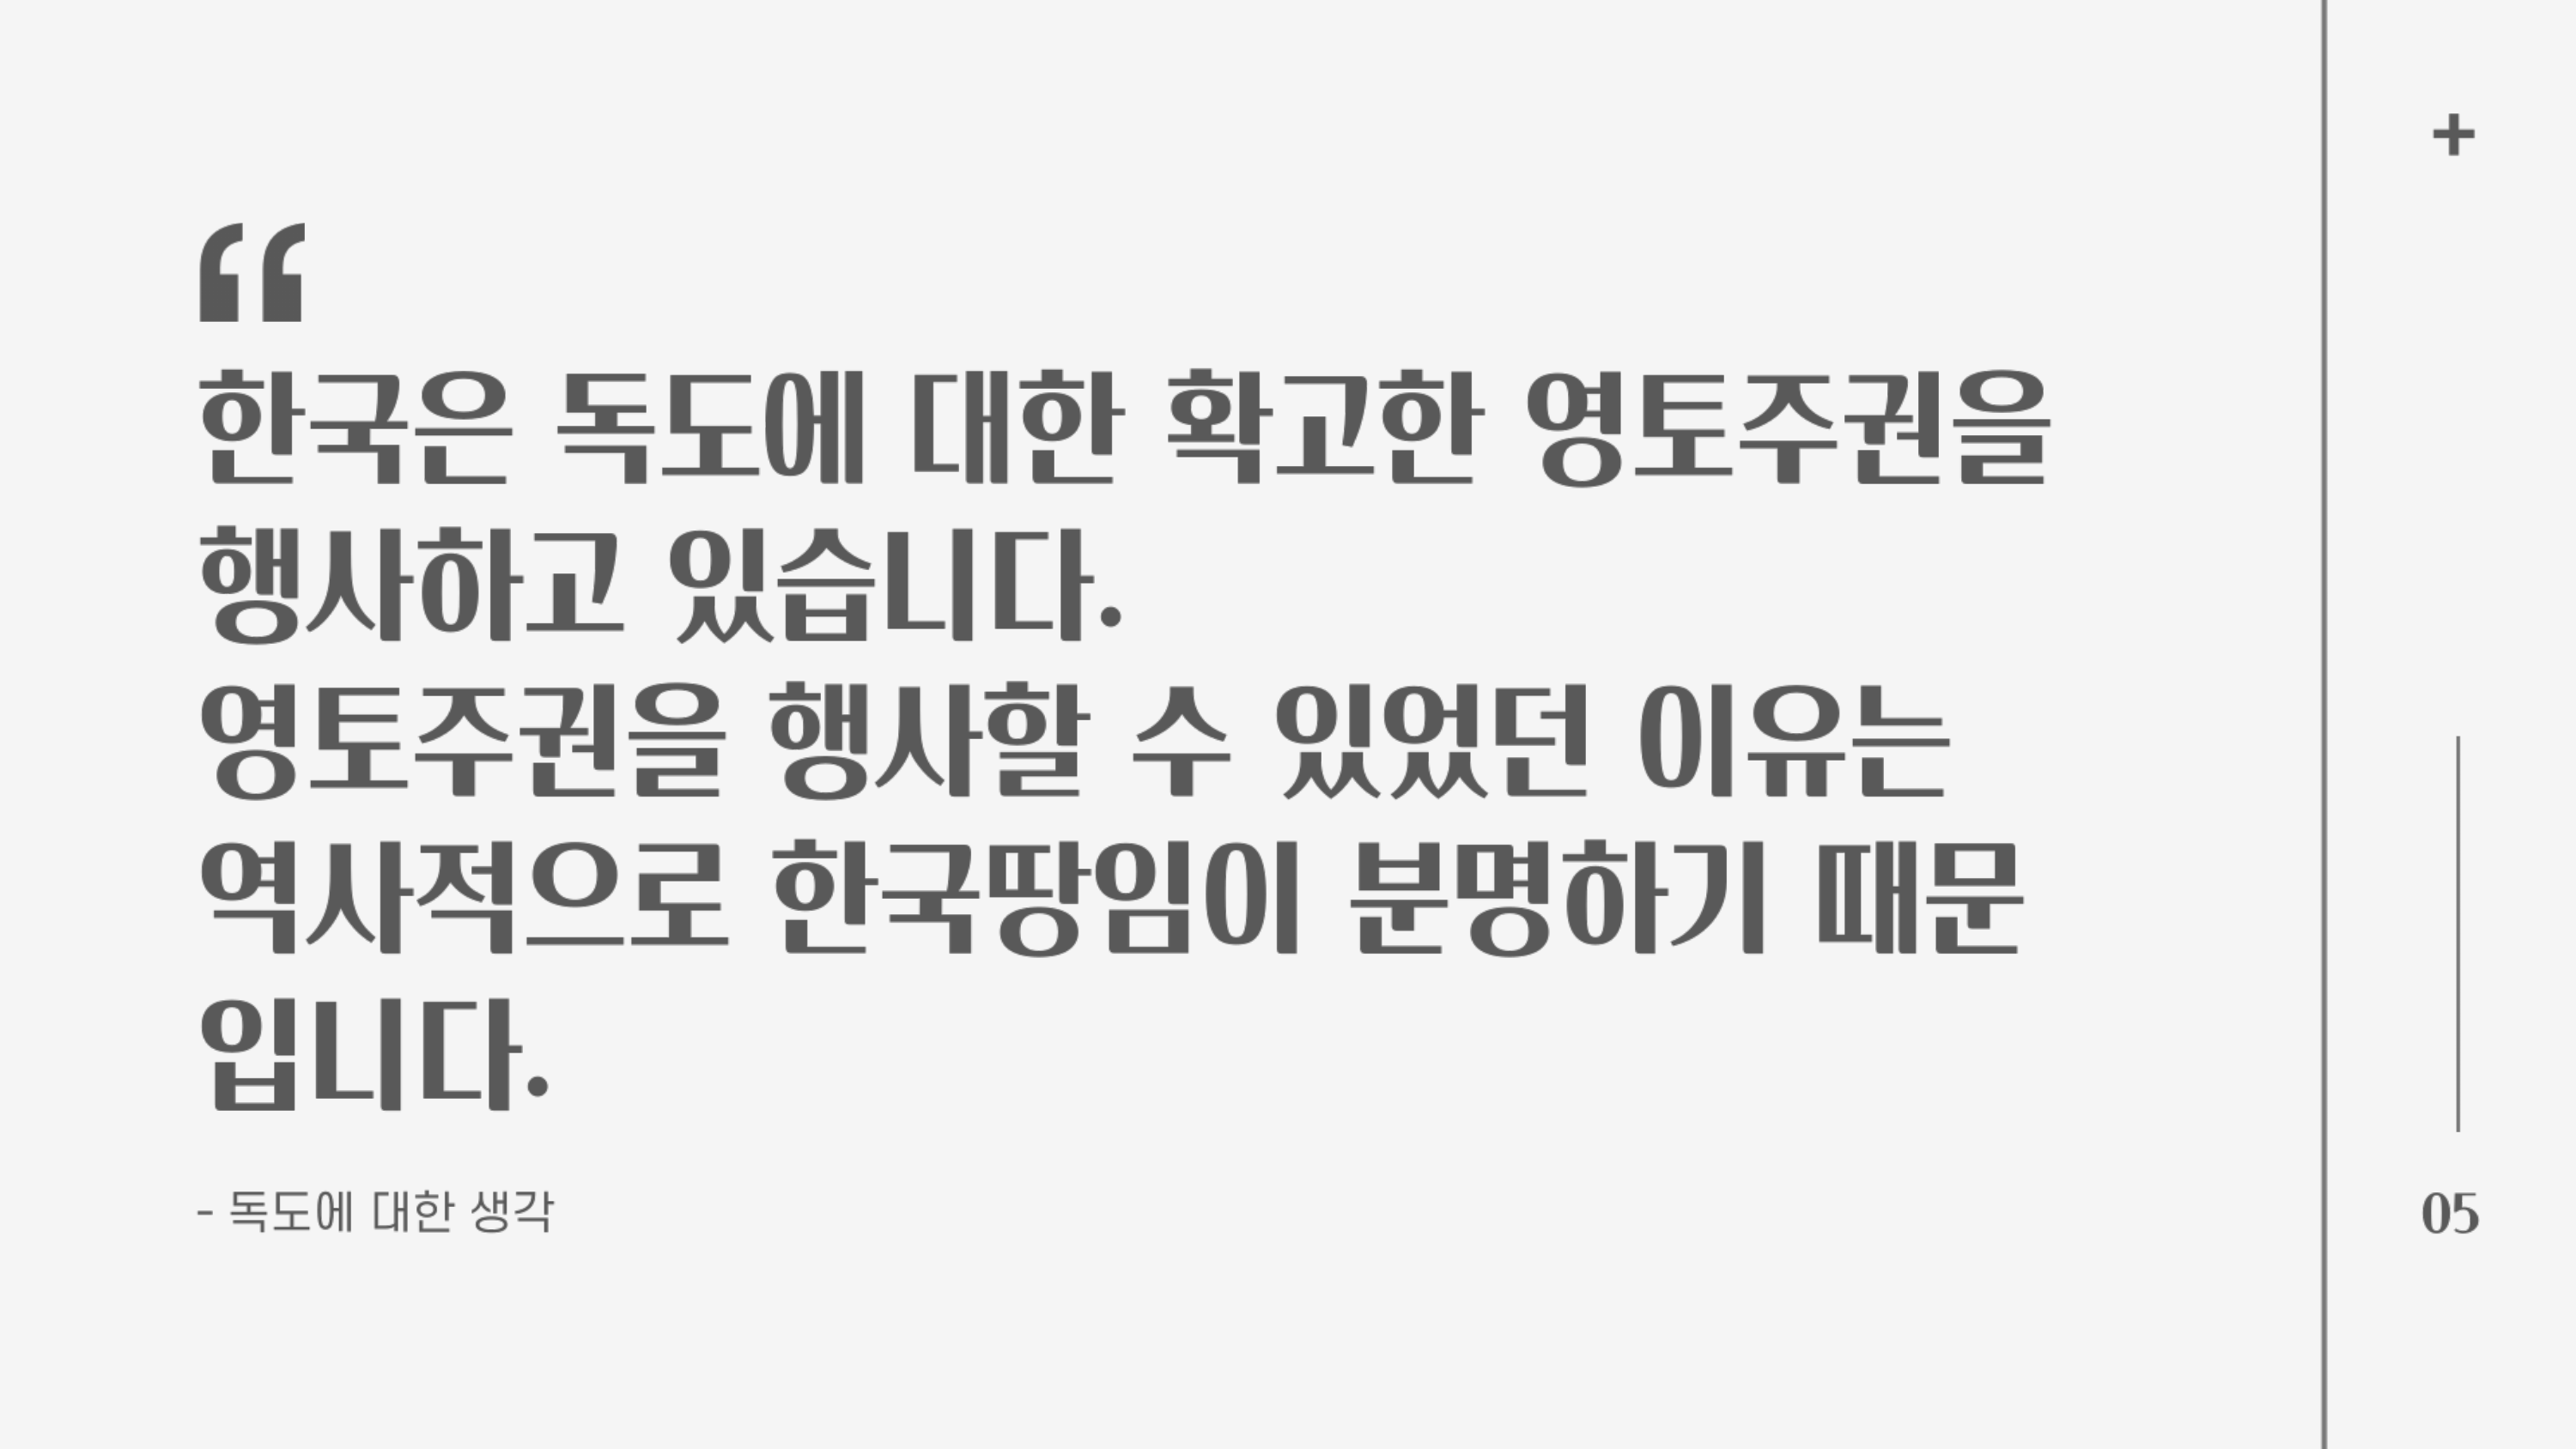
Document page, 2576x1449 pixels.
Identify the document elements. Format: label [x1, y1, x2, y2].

text_box [1533, 739, 2576, 764]
text_box [198, 222, 306, 323]
picture [0, 0, 2576, 1449]
